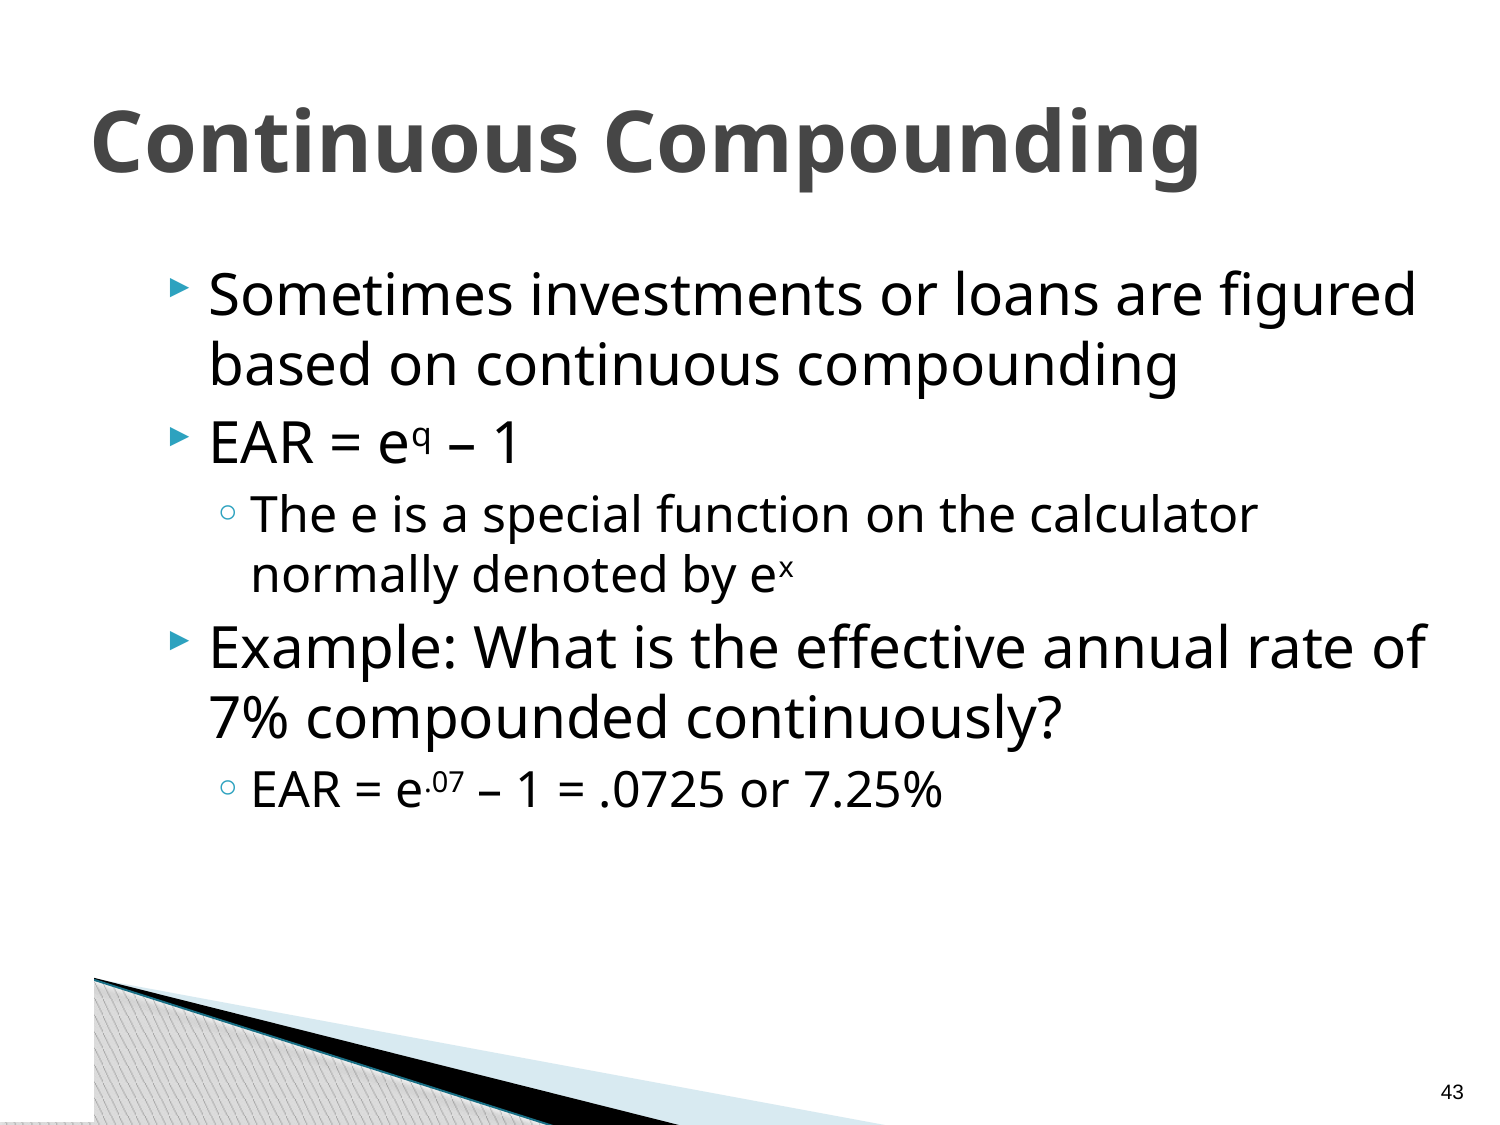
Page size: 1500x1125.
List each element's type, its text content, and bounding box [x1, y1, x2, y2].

slide_number 42 [1418, 1051, 1479, 1112]
title Continuous Compounding [75, 45, 1425, 233]
list Sometimes investments or loans are figured based on continuous compounding EAR = eq – 1 The e is a special function on the calculator normally denoted by ex Example: What is the effective annual rate of 7% compounded continuously? EAR = e.07 – 1 = .0725 or 7.25% [133, 249, 1450, 994]
